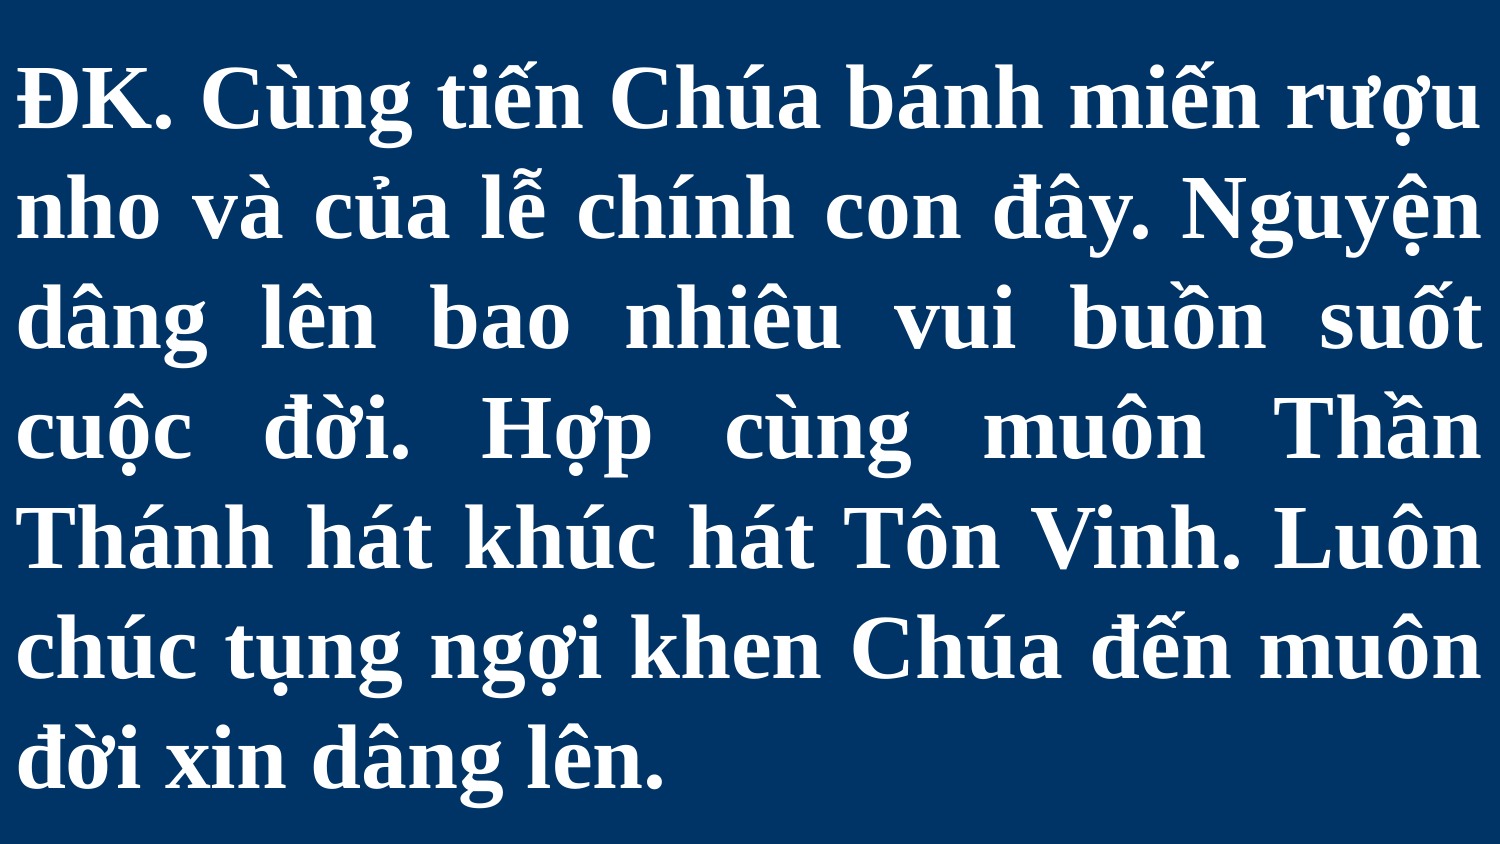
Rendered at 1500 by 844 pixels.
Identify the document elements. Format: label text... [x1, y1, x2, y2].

title ĐK. Cùng tiến Chúa bánh miến rượu nho và của lễ chính con đây. Nguyện dâng lên bao nhiêu vui buồn suốt cuộc đời. Hợp cùng muôn Thần Thánh hát khúc hát Tôn Vinh. Luôn chúc tụng ngợi khen Chúa đến muôn đời xin dâng lên. [0, 0, 1500, 844]
